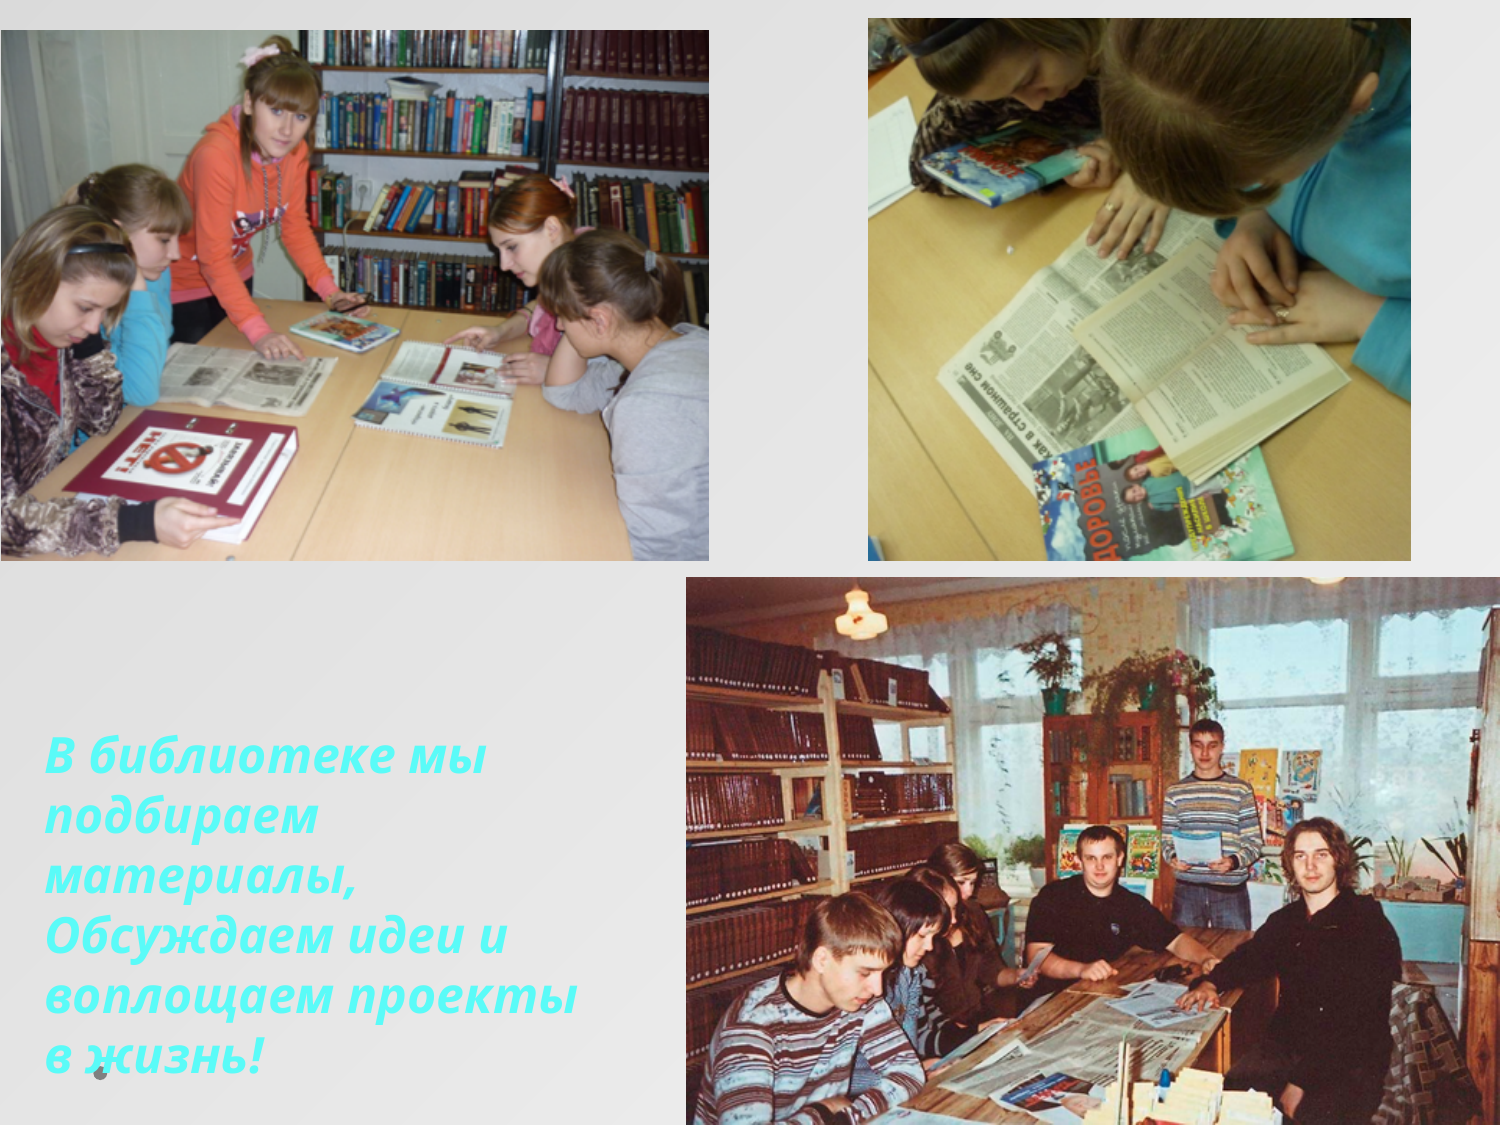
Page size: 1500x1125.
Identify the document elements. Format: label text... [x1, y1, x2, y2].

text_box В библиотеке мы подбираем материалы, Обсуждаем идеи и воплощаем проекты в жизнь! [29, 715, 632, 1091]
picture [867, 17, 1412, 562]
picture [0, 30, 709, 562]
picture [686, 577, 1500, 1125]
